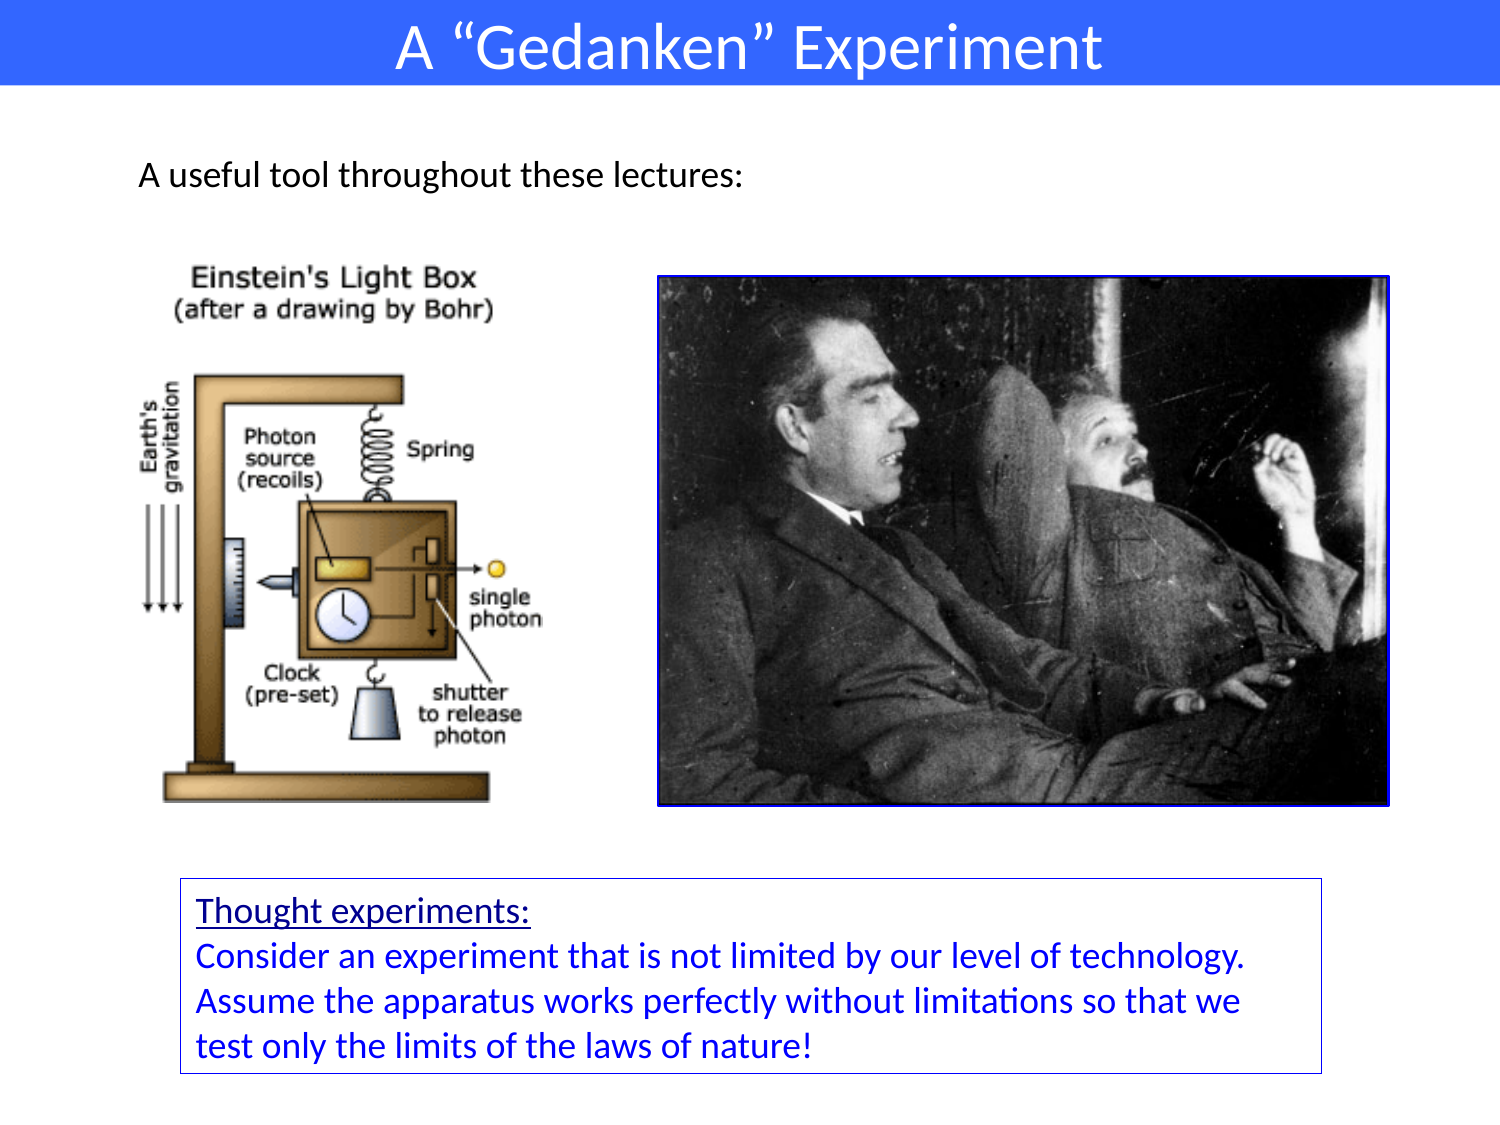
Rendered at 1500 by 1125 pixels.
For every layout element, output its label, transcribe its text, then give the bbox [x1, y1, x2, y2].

picture [658, 276, 1388, 806]
title A “Gedanken” Experiment [0, 0, 1500, 86]
text_box Thought experiments: Consider an experiment that is not limited by our level of technology. Assume the apparatus works perfectly without limitations so that we test only the limits of the laws of nature! [180, 878, 1322, 1074]
picture [136, 258, 544, 804]
text_box A useful tool throughout these lectures: [123, 142, 760, 203]
